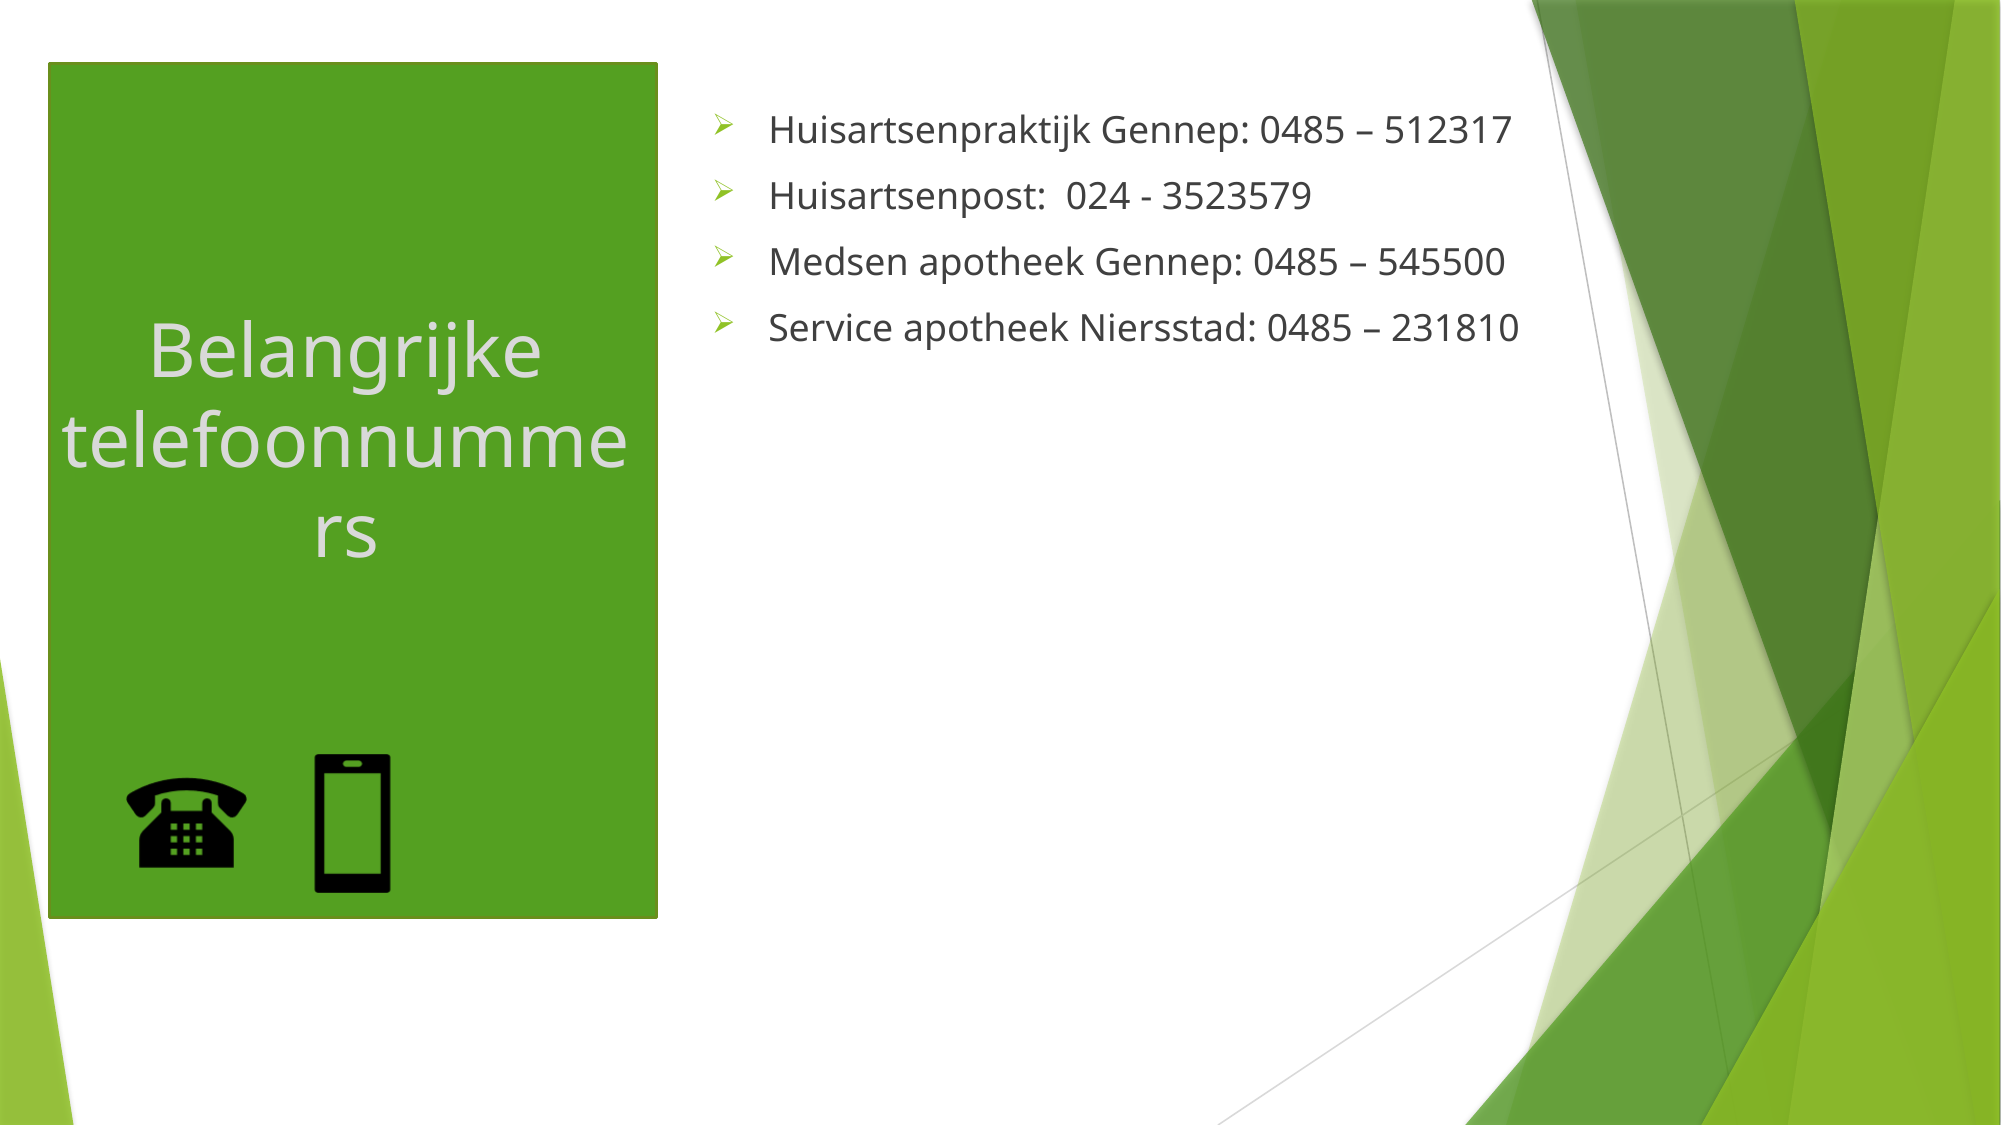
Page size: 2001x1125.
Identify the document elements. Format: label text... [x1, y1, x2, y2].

picture [110, 748, 262, 900]
picture [277, 748, 429, 900]
text_box [48, 62, 658, 919]
list Huisartsenpraktijk Gennep: 0485 – 512317 Huisartsenpost: 024 - 3523579 Medsen apotheek Gennep: 0485 – 545500 Service apotheek Niersstad: 0485 – 231810 [697, 98, 1569, 990]
title Belangrijke telefoonnummers [35, 294, 657, 429]
